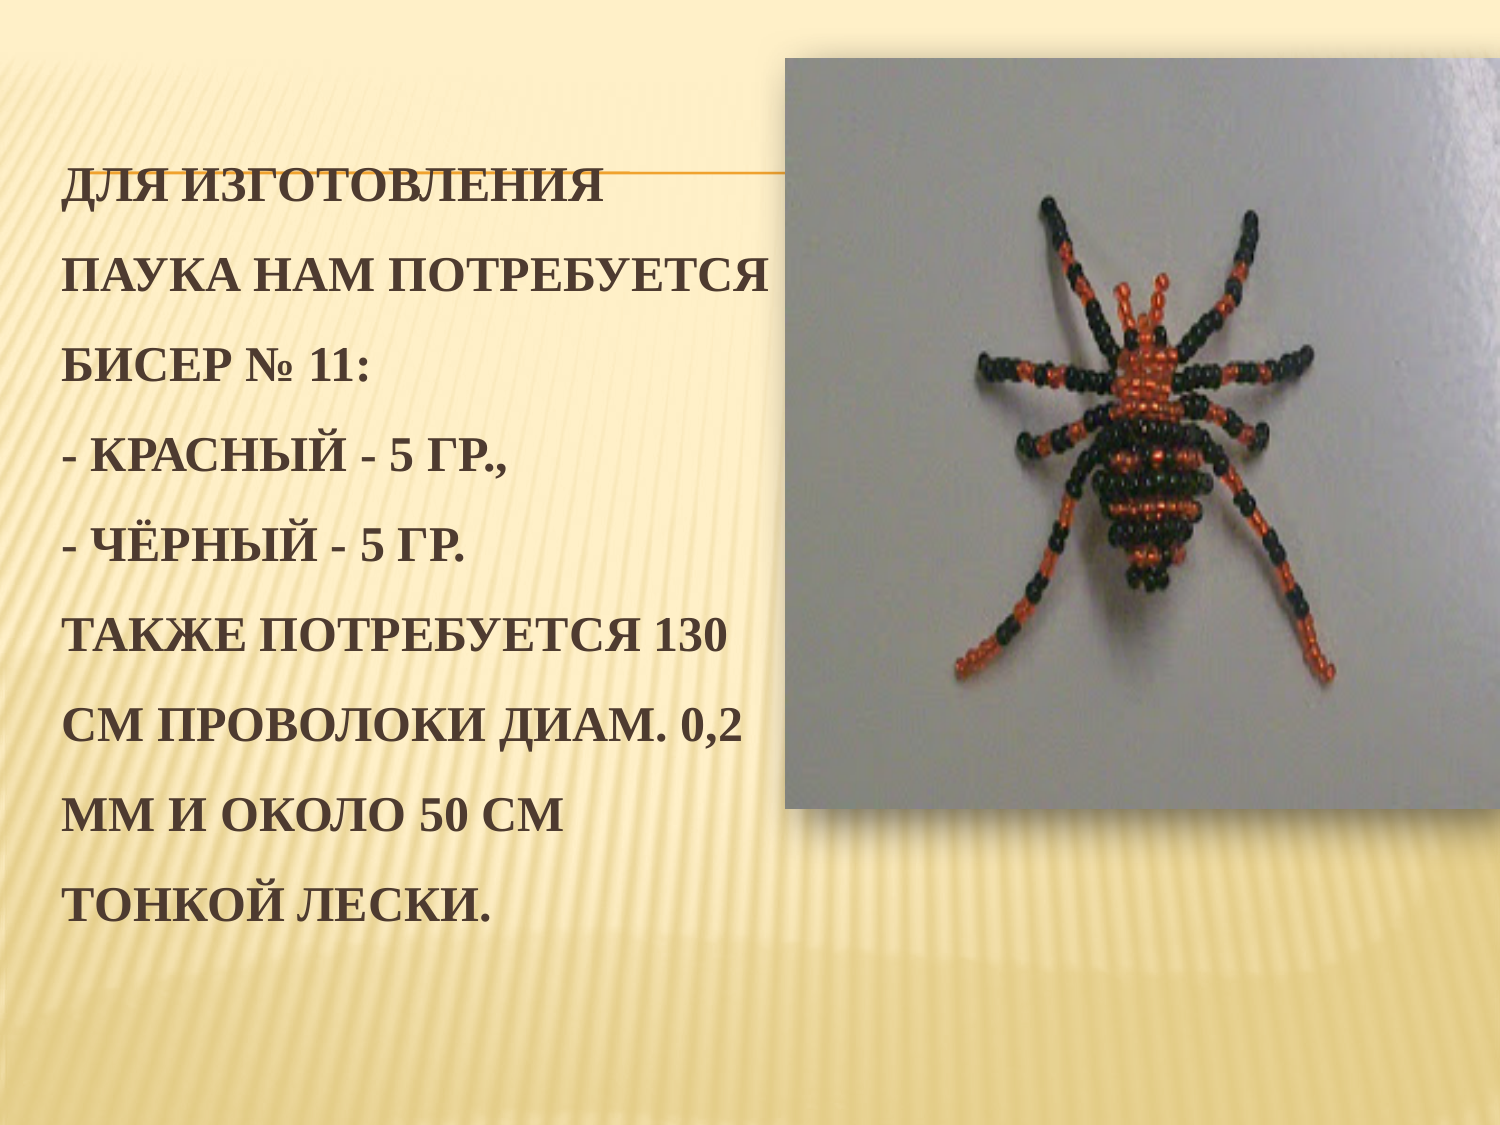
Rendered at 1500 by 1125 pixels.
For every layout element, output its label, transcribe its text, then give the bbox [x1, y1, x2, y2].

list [784, 58, 1500, 809]
title Для изготовления паука нам потребуется бисер № 11: - красный - 5 гр., - чёрный - 5 гр. Также потребуется 130 см проволоки диам. 0,2 мм и около 50 см тонкой лески. [46, 187, 809, 926]
